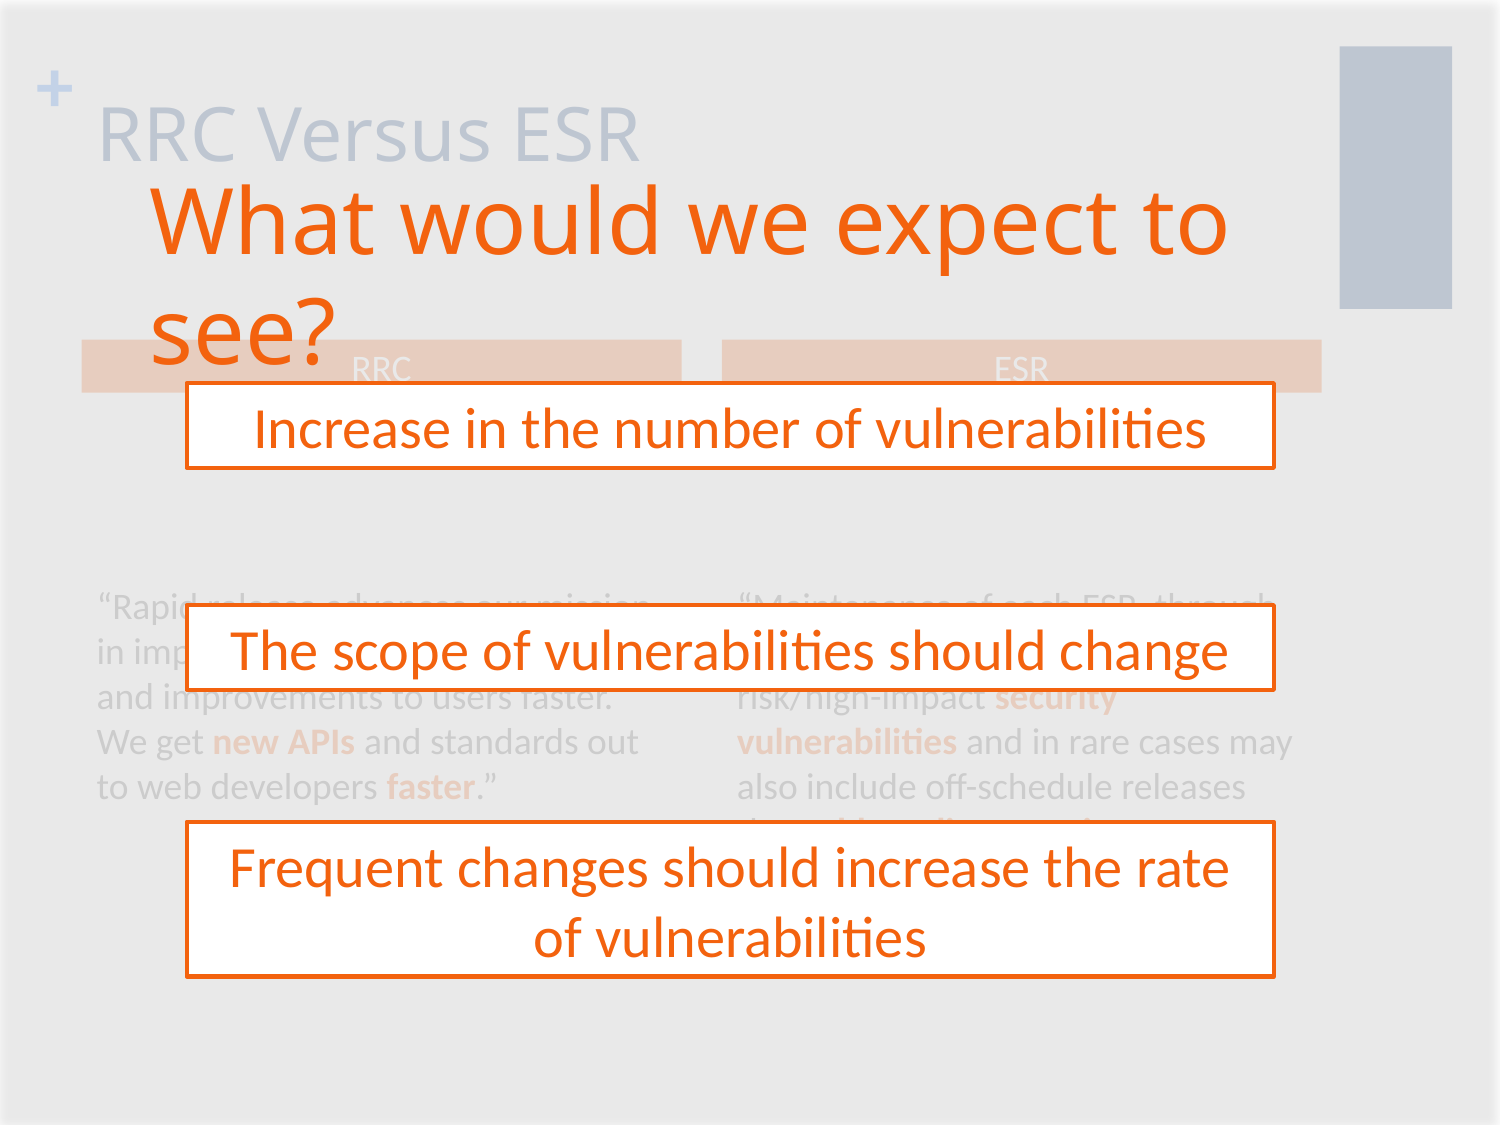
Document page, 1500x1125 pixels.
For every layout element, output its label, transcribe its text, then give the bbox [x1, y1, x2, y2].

text_box [0, 0, 1500, 1125]
text_box The scope of vulnerabilities should change [185, 603, 1276, 692]
text_box What would we expect to see? [134, 155, 1354, 314]
text_box Increase in the number of vulnerabilities [185, 381, 1276, 470]
text_box Frequent changes should increase the rate of vulnerabilities [185, 820, 1276, 979]
